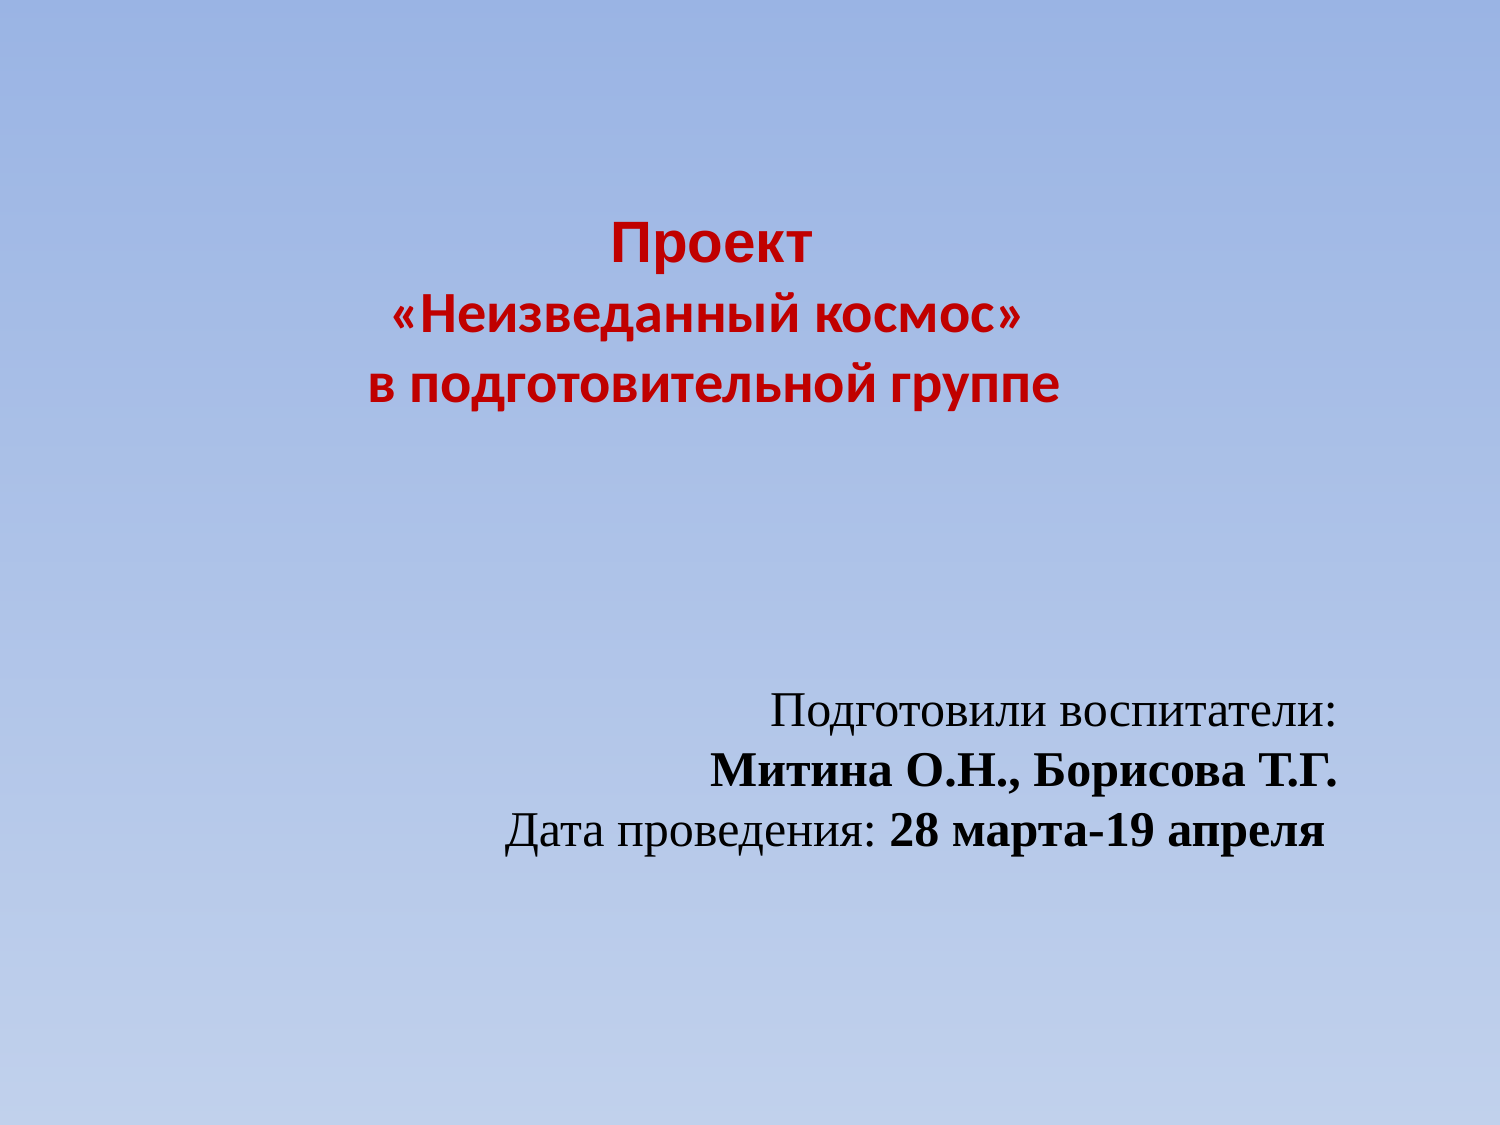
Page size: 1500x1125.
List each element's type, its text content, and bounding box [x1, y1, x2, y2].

text_box Проект «Неизведанный космос» в подготовительной группе [171, 196, 1258, 467]
text_box Подготовили воспитатели: Митина О.Н., Борисова Т.Г. Дата проведения: 28 марта-19 апреля [442, 668, 1353, 864]
